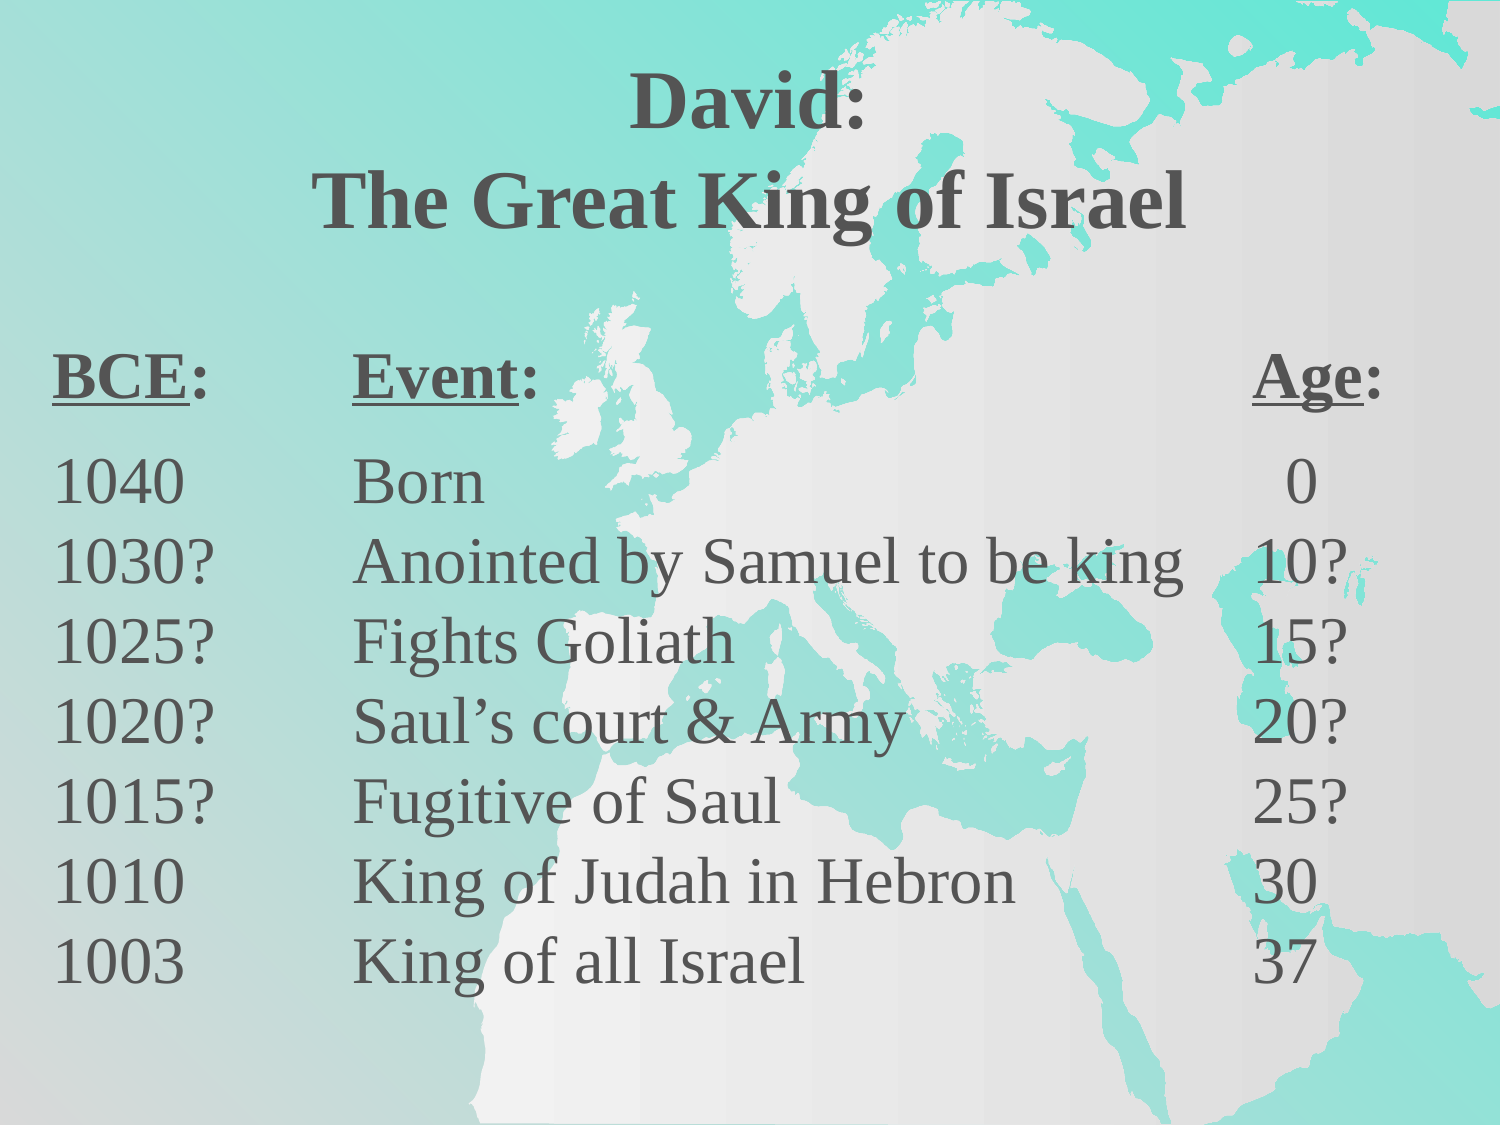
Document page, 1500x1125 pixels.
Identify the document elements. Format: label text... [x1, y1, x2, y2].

text_box David: The Great King of Israel [0, 37, 1500, 253]
text_box BCE: Event: Age: 1040 Born 0 1030? Anointed by Samuel to be king 10? 1025? Fights Goliath 15? 1020? Saul’s court & Army 20? 1015? Fugitive of Saul 25? 1010 King of Judah in Hebron 30 1003 King of all Israel 37 [37, 324, 1463, 1005]
